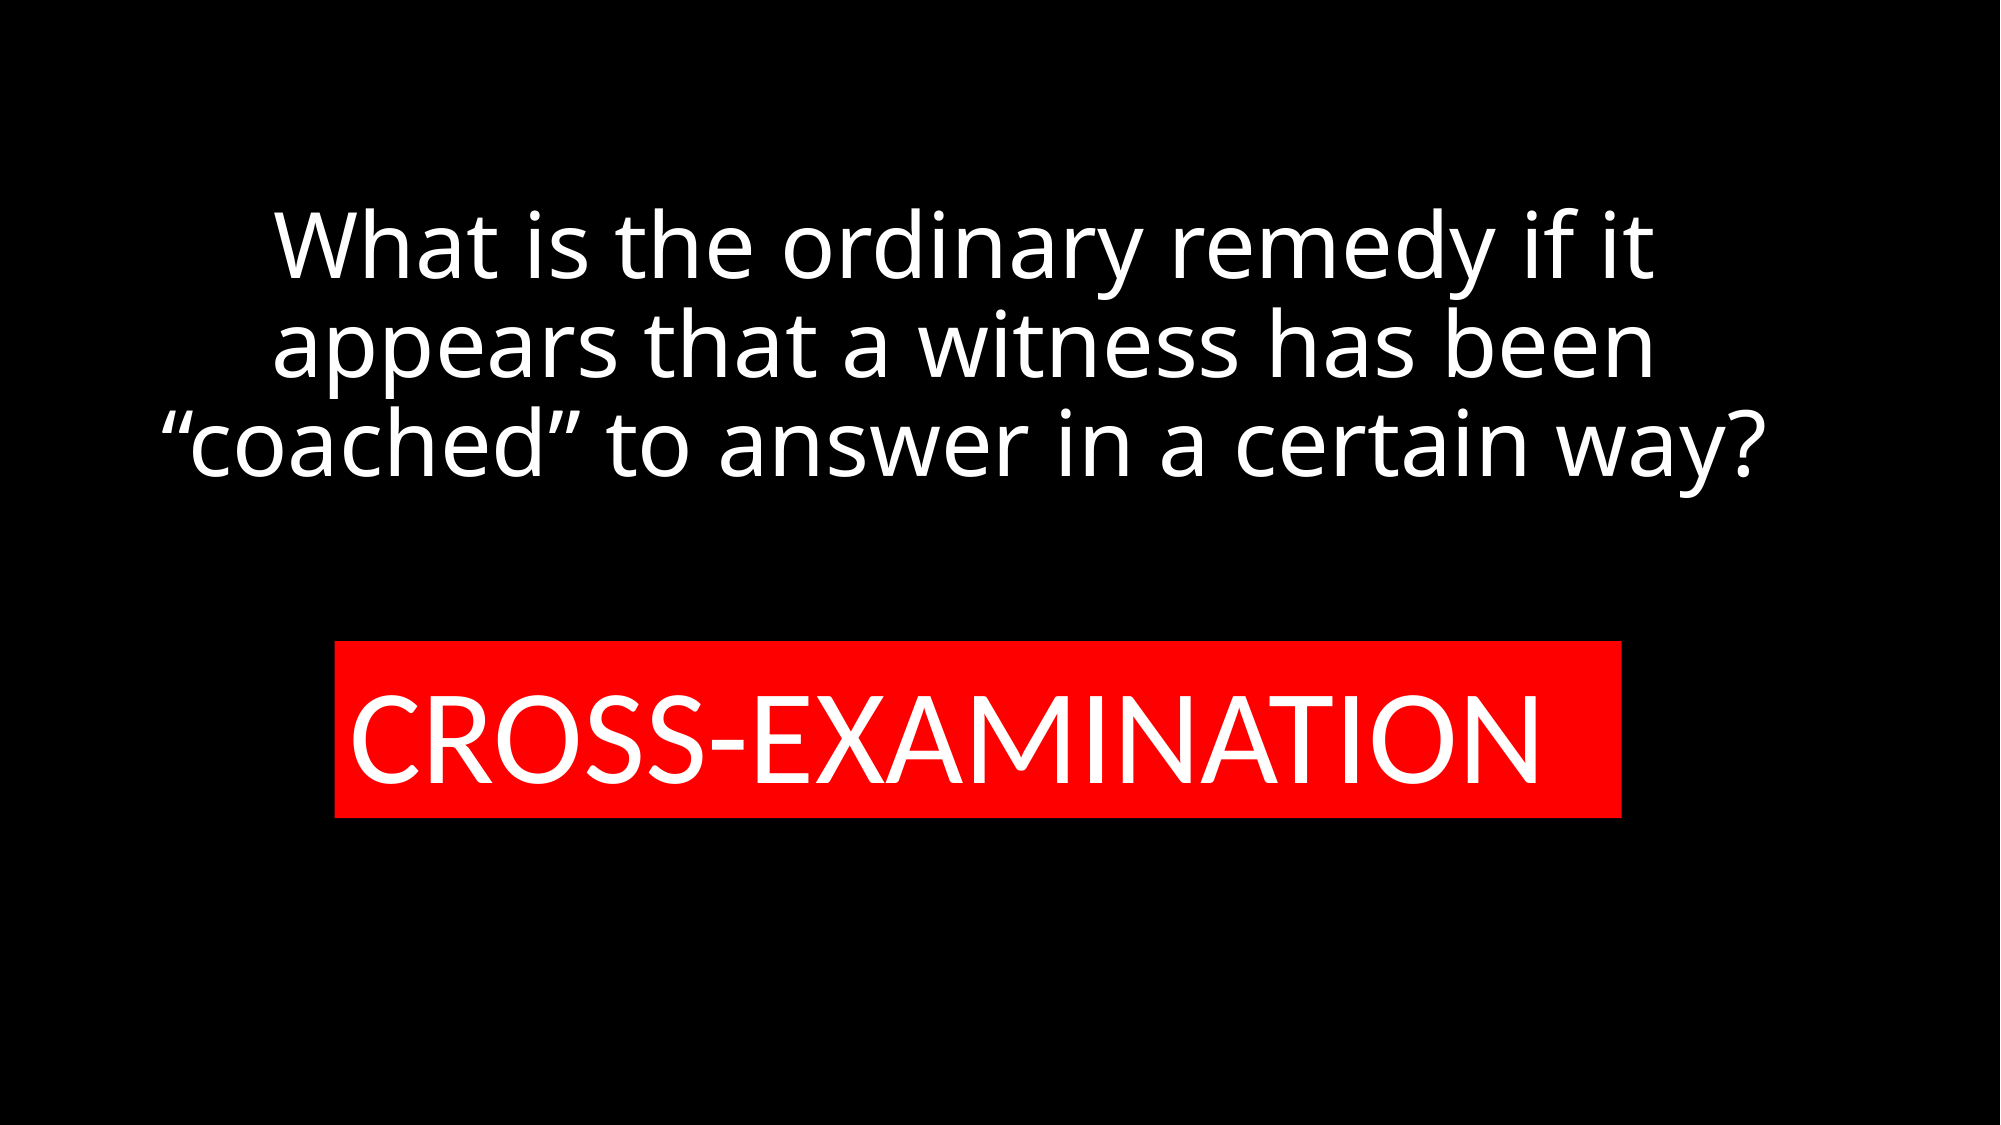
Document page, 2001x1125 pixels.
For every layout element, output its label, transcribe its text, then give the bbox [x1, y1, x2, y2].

text_box CROSS-EXAMINATION [334, 641, 1622, 819]
title What is the ordinary remedy if it appears that a witness has been “coached” to answer in a certain way? [102, 162, 1828, 534]
